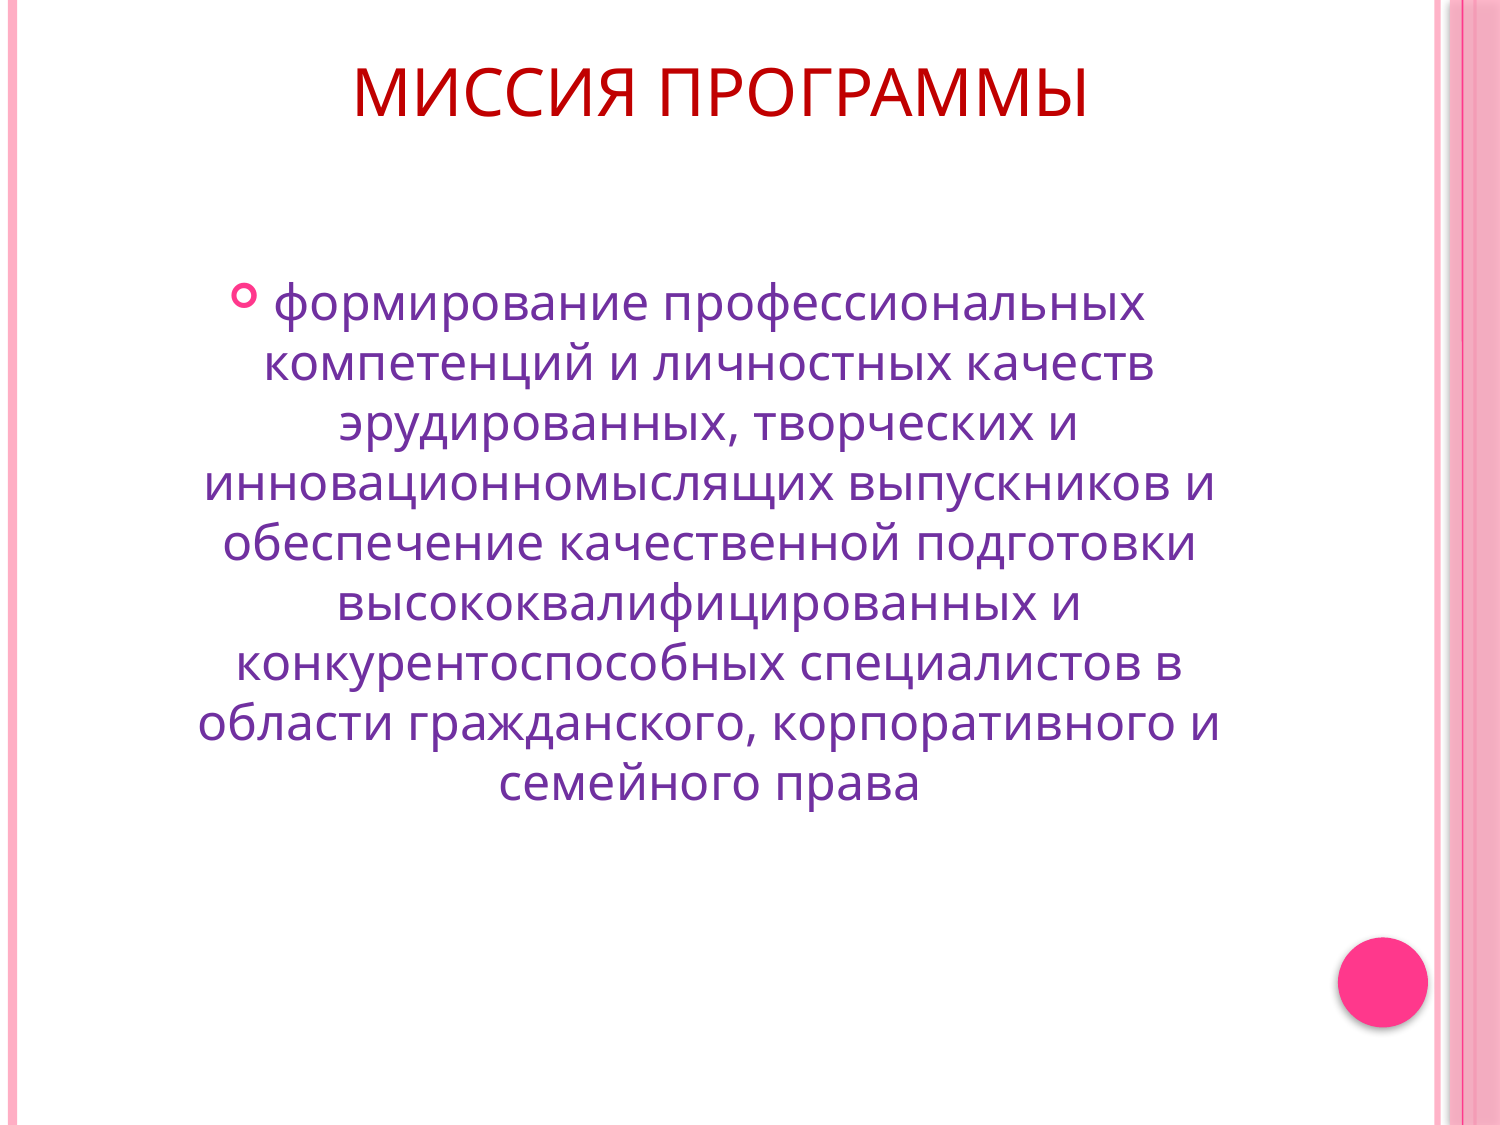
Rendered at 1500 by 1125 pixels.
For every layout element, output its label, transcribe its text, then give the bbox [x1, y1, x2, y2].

title Миссия программы [0, 24, 1443, 138]
list формирование профессиональных компетенций и личностных качеств эрудированных, творческих и инновационномыслящих выпускников и обеспечение качественной подготовки высококвалифицированных и конкурентоспособных специалистов в области гражданского, корпоративного и семейного права [75, 262, 1300, 1062]
